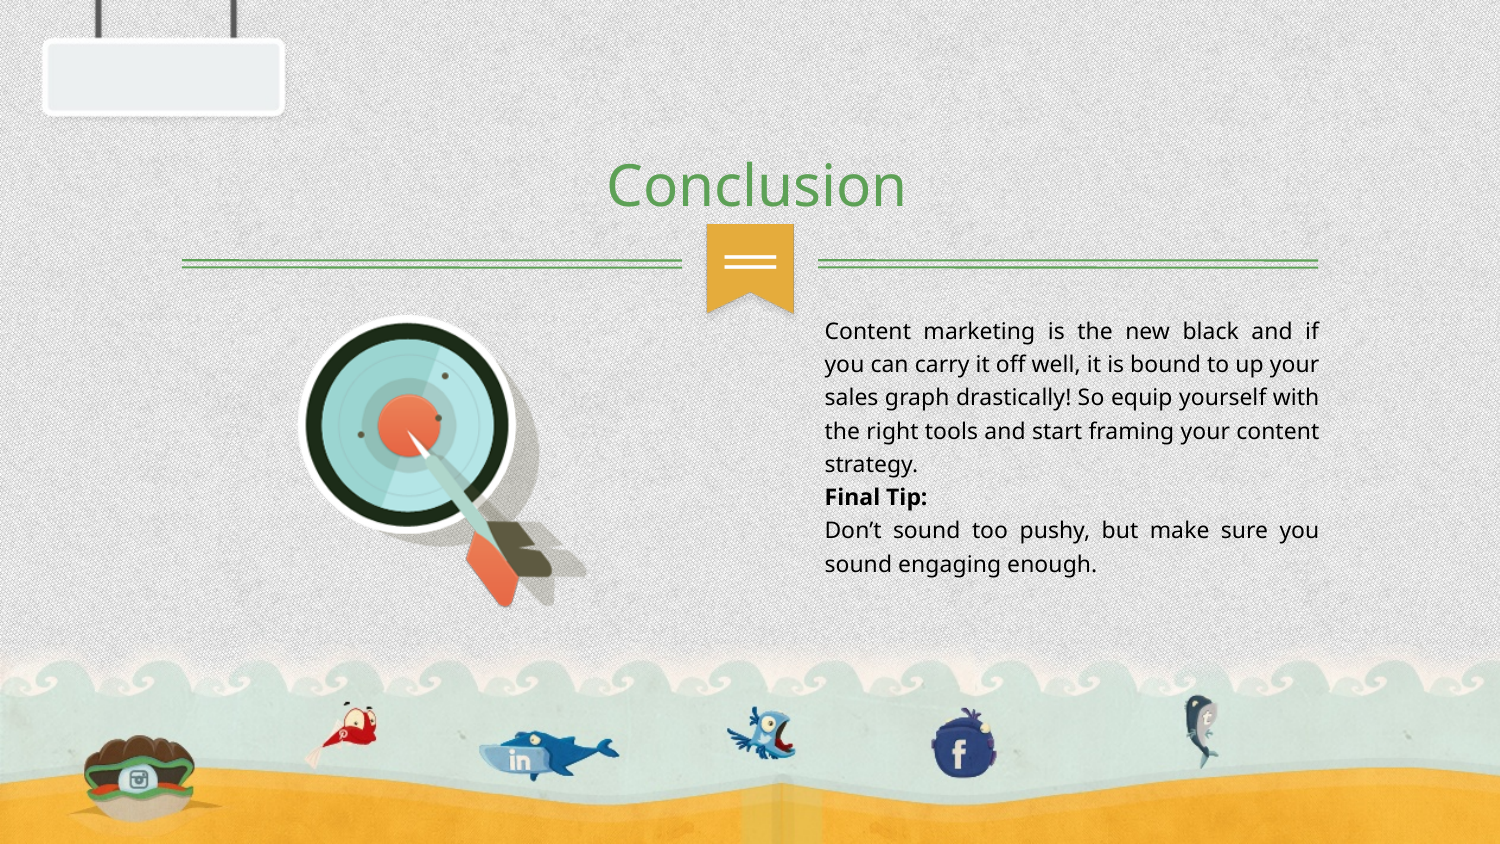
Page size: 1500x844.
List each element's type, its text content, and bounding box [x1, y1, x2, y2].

text_box Conclusion [591, 140, 950, 222]
text_box Content marketing is the new black and if you can carry it off well, it is bound to up your sales graph drastically! So equip yourself with the right tools and start framing your content strategy. Final Tip: Don’t sound too pushy, but make sure you sound engaging enough. [809, 303, 1335, 585]
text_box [181, 223, 1319, 325]
picture [0, 0, 1500, 844]
